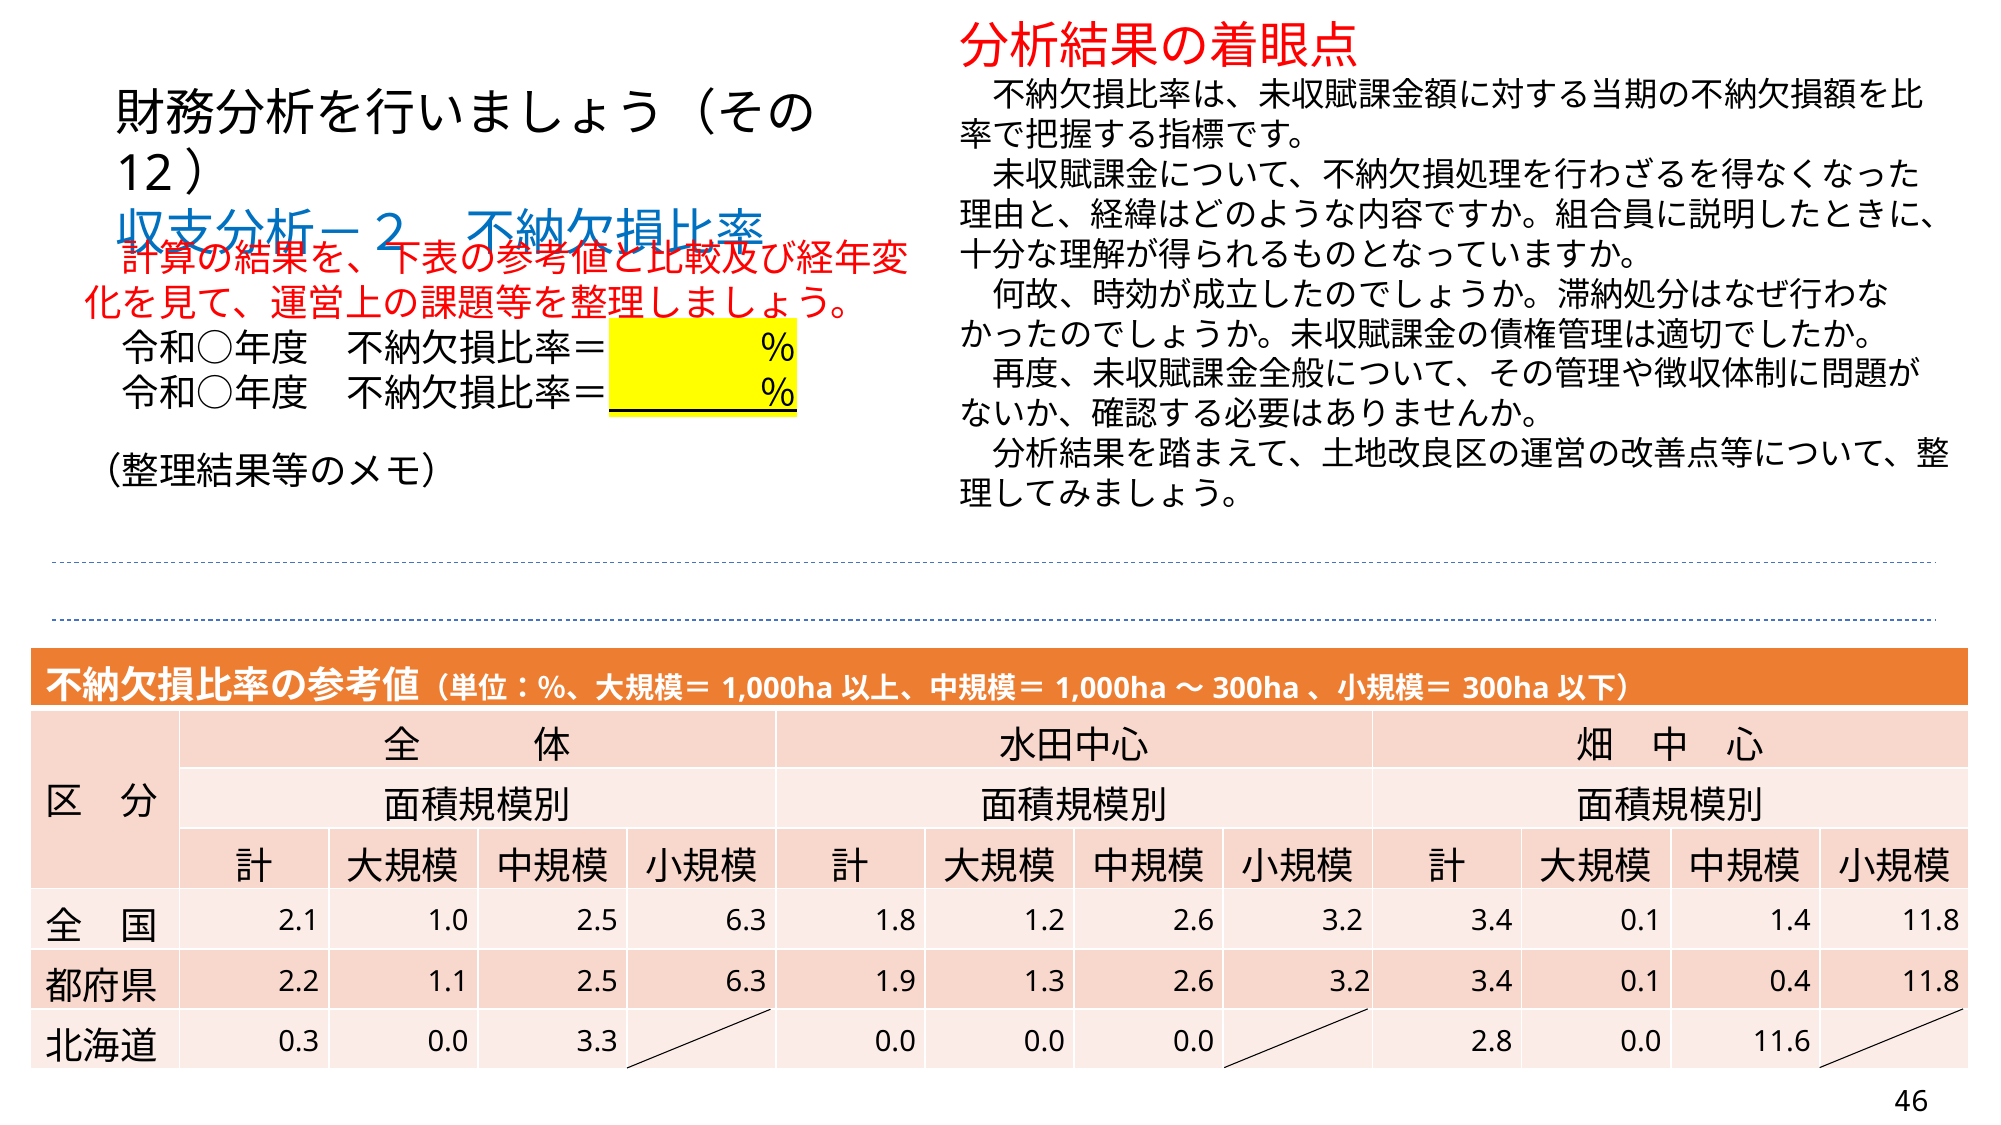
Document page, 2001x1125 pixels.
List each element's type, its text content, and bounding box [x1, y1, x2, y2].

table_cell 3.4 [1373, 950, 1521, 1008]
text_box 計算の結果を、下表の参考値と比較及び経年変化を見て、運営上の課題等を整理しましょう。 令和○年度 不納欠損比率＝ ％ 令和○年度 不納欠損比率＝ ％ [69, 226, 944, 422]
table_cell 大規模 [330, 829, 477, 888]
table_cell 面積規模別 [777, 769, 1372, 827]
table_cell 水田中心 [777, 711, 1372, 767]
table_cell 3.2 [1224, 950, 1372, 1008]
table_cell 0.1 [1522, 950, 1670, 1008]
table_cell 0.0 [1075, 1010, 1222, 1068]
table_cell 0.0 [777, 1010, 924, 1068]
table_cell 面積規模別 [180, 769, 775, 827]
table_cell [1368, 1010, 1372, 1068]
table_cell 0.0 [330, 1010, 477, 1068]
table_cell 6.3 [628, 889, 775, 948]
table_cell 1.9 [777, 950, 924, 1008]
table_cell 2.6 [1075, 889, 1222, 948]
table_cell 6.3 [628, 950, 775, 1008]
table_cell 1.4 [1672, 889, 1819, 948]
table_cell 計 [777, 829, 924, 888]
table_cell 3.2 [1224, 889, 1372, 948]
table_cell 小規模 [1224, 829, 1372, 888]
table_cell 1.0 [330, 889, 477, 948]
table_cell 2.2 [180, 950, 328, 1008]
table_cell 2.6 [1075, 950, 1222, 1008]
table_cell [1964, 1010, 1968, 1068]
table_cell 計 [1373, 829, 1521, 888]
table_cell 全 体 [180, 711, 775, 767]
table_cell 区 分 [31, 711, 179, 888]
table_cell 都府県 [31, 950, 179, 1008]
table_cell 11.6 [1672, 1010, 1819, 1068]
table_cell 0.1 [1522, 889, 1670, 948]
table_cell 小規模 [1821, 829, 1968, 888]
table_cell 面積規模別 [1373, 769, 1968, 827]
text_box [626, 1009, 771, 1068]
table_cell 計 [180, 829, 328, 888]
table_cell 11.8 [1821, 950, 1968, 1008]
table_cell 3.3 [479, 1010, 626, 1068]
table_header 不納欠損比率の参考値（単位：％、大規模＝1,000ha以上、中規模＝1,000ha～300ha、小規模＝300ha以下） [31, 648, 1968, 705]
table_cell 0.0 [1522, 1010, 1670, 1068]
table_cell 1.2 [926, 889, 1073, 948]
table_cell 北海道 [31, 1010, 179, 1068]
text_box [1224, 1008, 1368, 1068]
table_cell 2.5 [479, 889, 626, 948]
table_cell 3.4 [1373, 889, 1521, 948]
table_cell 0.3 [180, 1010, 328, 1068]
table_cell 中規模 [479, 829, 626, 888]
table_cell 0.4 [1672, 950, 1819, 1008]
table_cell 1.3 [926, 950, 1073, 1008]
table_cell 2.5 [479, 950, 626, 1008]
table_cell 全 国 [31, 889, 179, 948]
text_box 46 [1815, 1074, 1944, 1125]
table_cell 中規模 [1672, 829, 1819, 888]
table_cell 畑 中 心 [1373, 711, 1968, 767]
table_cell [771, 1010, 775, 1068]
table_cell 1.8 [777, 889, 924, 948]
text_box 分析結果の着眼点 不納欠損比率は、未収賦課金額に対する当期の不納欠損額を比率で把握する指標です。 未収賦課金について、不納欠損処理を行わざるを得なくなった理由と、経緯はどのような内容ですか。組合員に説明したときに、十分な理解が得られるものとなっていますか。 何故、時効が成立したのでしょうか。滞納処分はなぜ行わなかったのでしょうか。未収賦課金の債権管理は適切でしたか。 再度、未収賦課金全般について、その管理や徴収体制に問題がないか、確認する必要はありませんか。 分析結果を踏まえて、土地改良区の運営の改善点等について、整理してみましょう。 [944, 5, 1969, 520]
table_cell 2.8 [1373, 1010, 1521, 1068]
table_cell 2.1 [180, 889, 328, 948]
table_cell 小規模 [628, 829, 775, 888]
table_cell 11.8 [1821, 889, 1968, 948]
table_cell 大規模 [926, 829, 1073, 888]
table_cell 1.1 [330, 950, 477, 1008]
text_box （整理結果等のメモ） [69, 439, 485, 500]
table_cell 0.0 [926, 1010, 1073, 1068]
table_cell 中規模 [1075, 829, 1222, 888]
table_cell 大規模 [1522, 829, 1670, 888]
text_box 財務分析を行いましょう（その12） 収支分析－２ 不納欠損比率 [101, 73, 944, 226]
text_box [1819, 1008, 1964, 1068]
